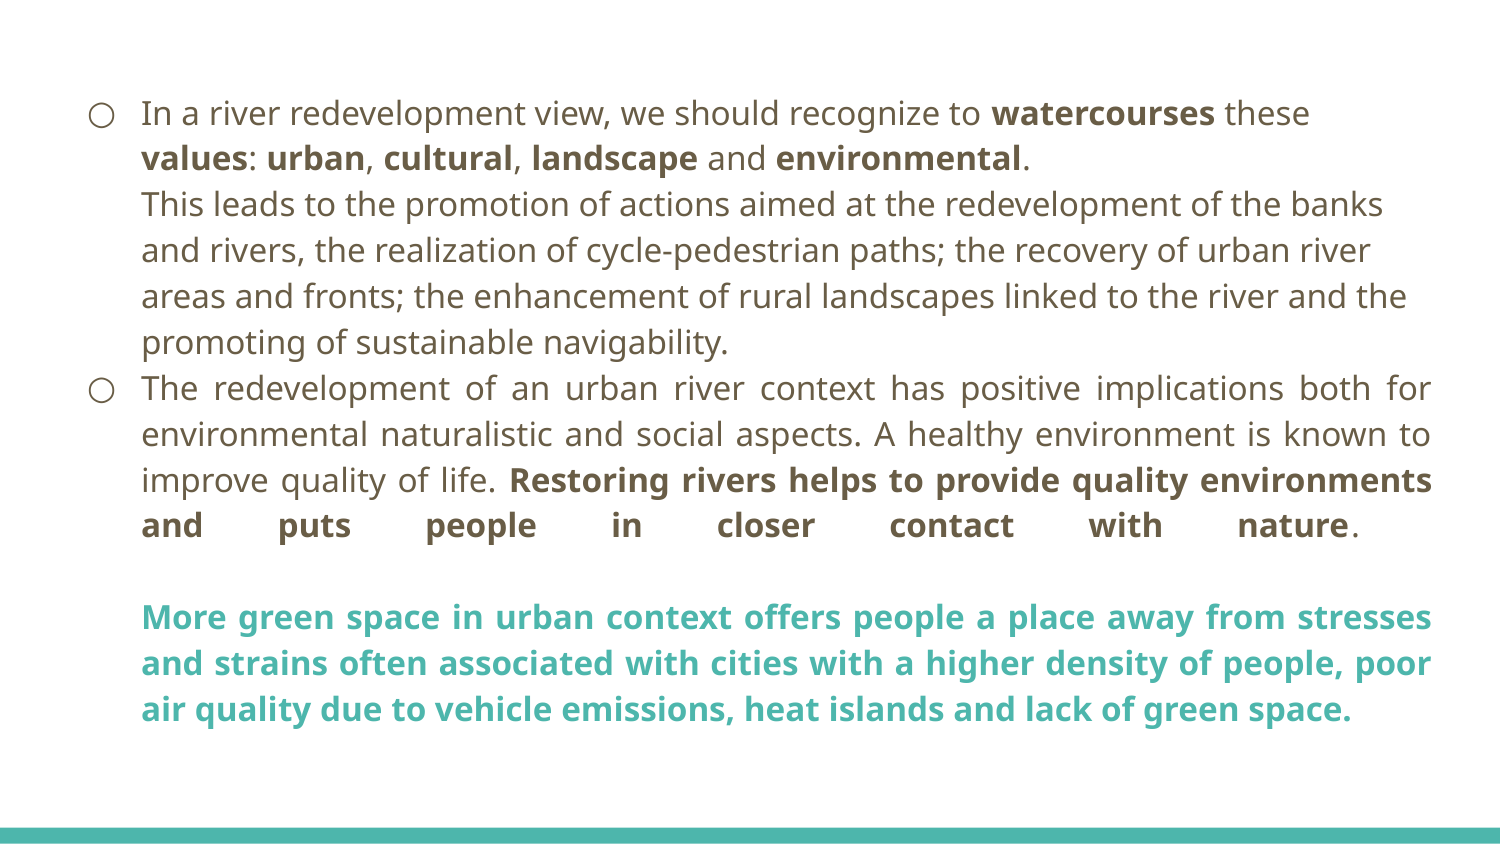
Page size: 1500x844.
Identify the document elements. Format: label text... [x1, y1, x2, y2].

list In a river redevelopment view, we should recognize to watercourses these values: urban, cultural, landscape and environmental. This leads to the promotion of actions aimed at the redevelopment of the banks and rivers, the realization of cycle-pedestrian paths; the recovery of urban river areas and fronts; the enhancement of rural landscapes linked to the river and the promoting of sustainable navigability. The redevelopment of an urban river context has positive implications both for environmental naturalistic and social aspects. A healthy environment is known to improve quality of life. Restoring rivers helps to provide quality environments and puts people in closer contact with nature. More green space in urban context offers people a place away from stresses and strains often associated with cities with a higher density of people, poor air quality due to vehicle emissions, heat islands and lack of green space. [51, 70, 1449, 750]
